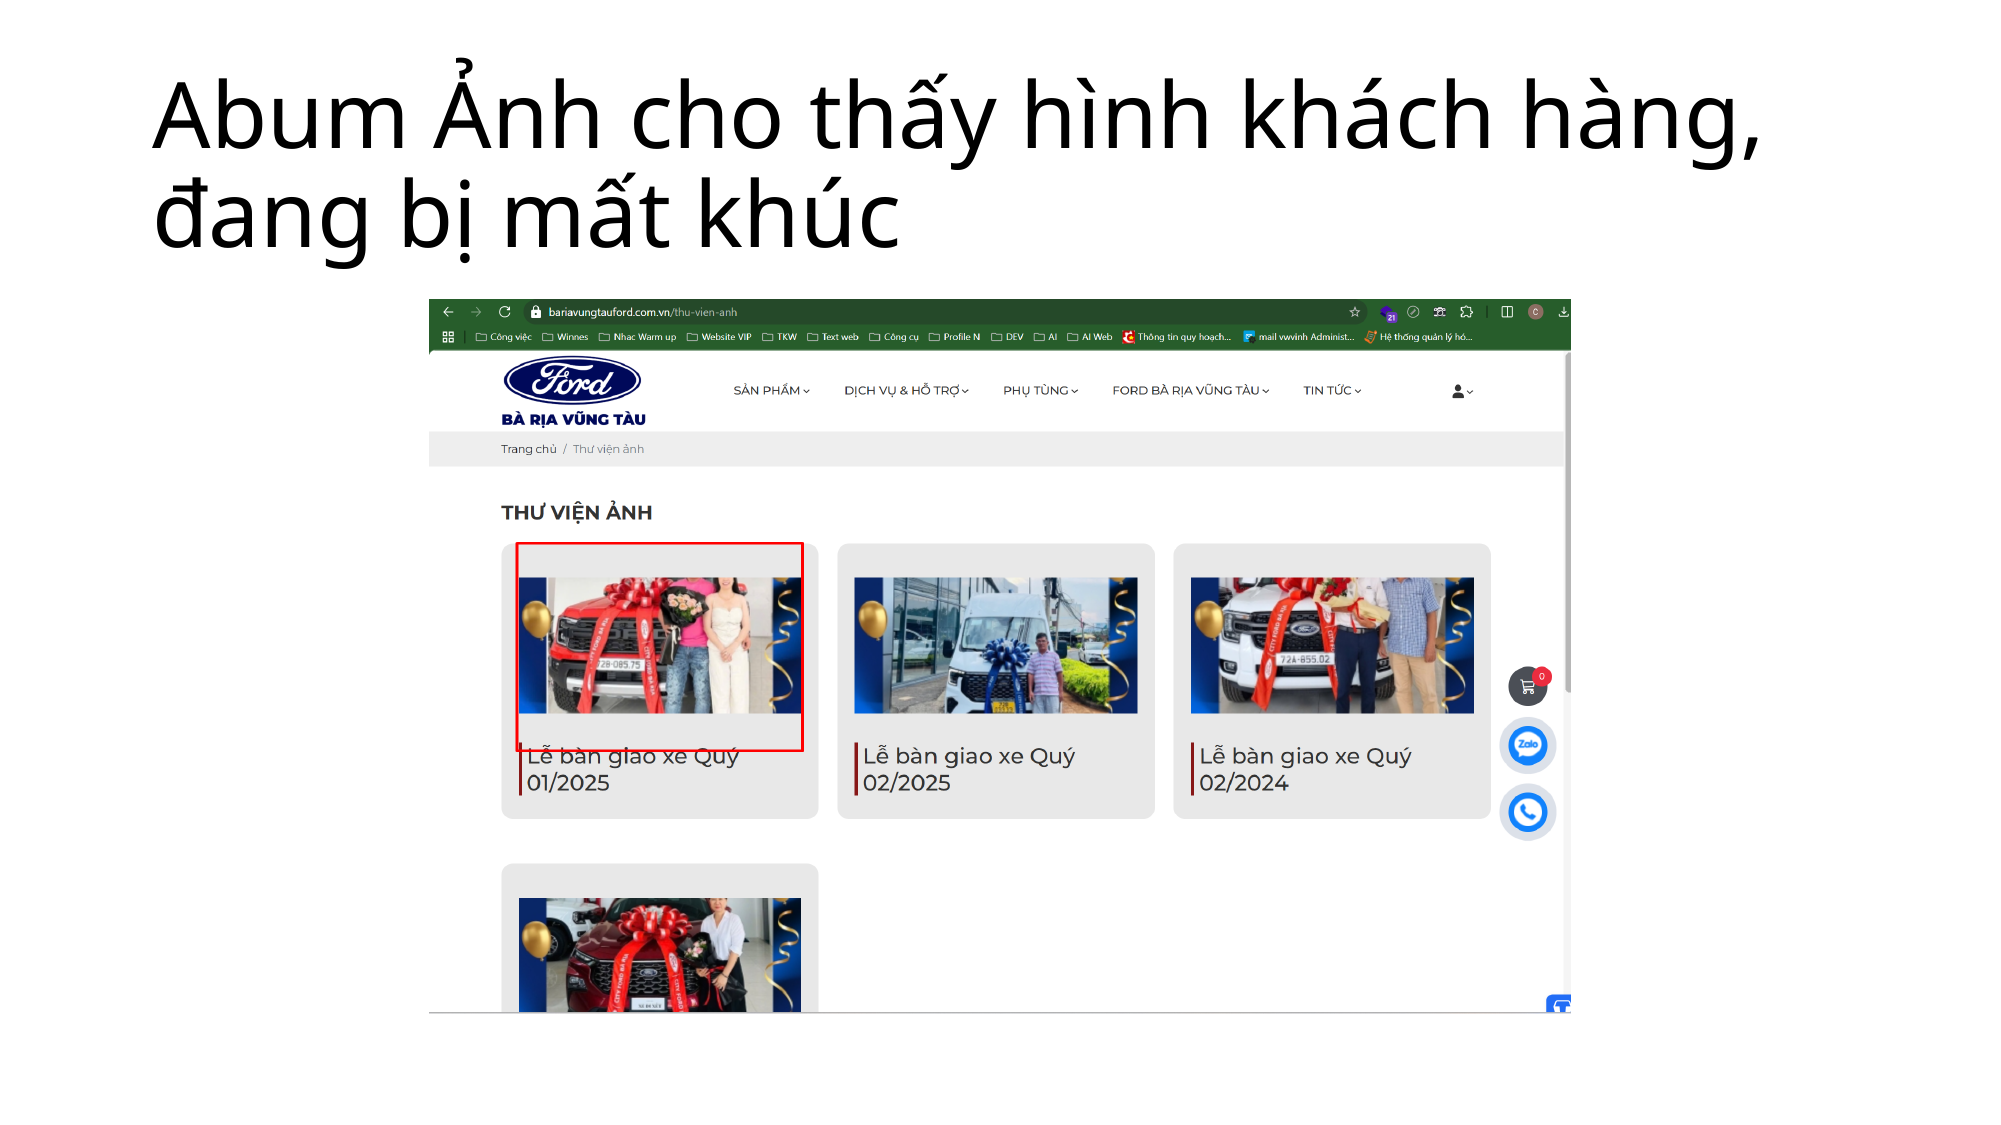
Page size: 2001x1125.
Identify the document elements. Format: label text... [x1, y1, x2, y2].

title Abum Ảnh cho thấy hình khách hàng, đang bị mất khúc [137, 59, 1863, 278]
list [428, 298, 1571, 1014]
